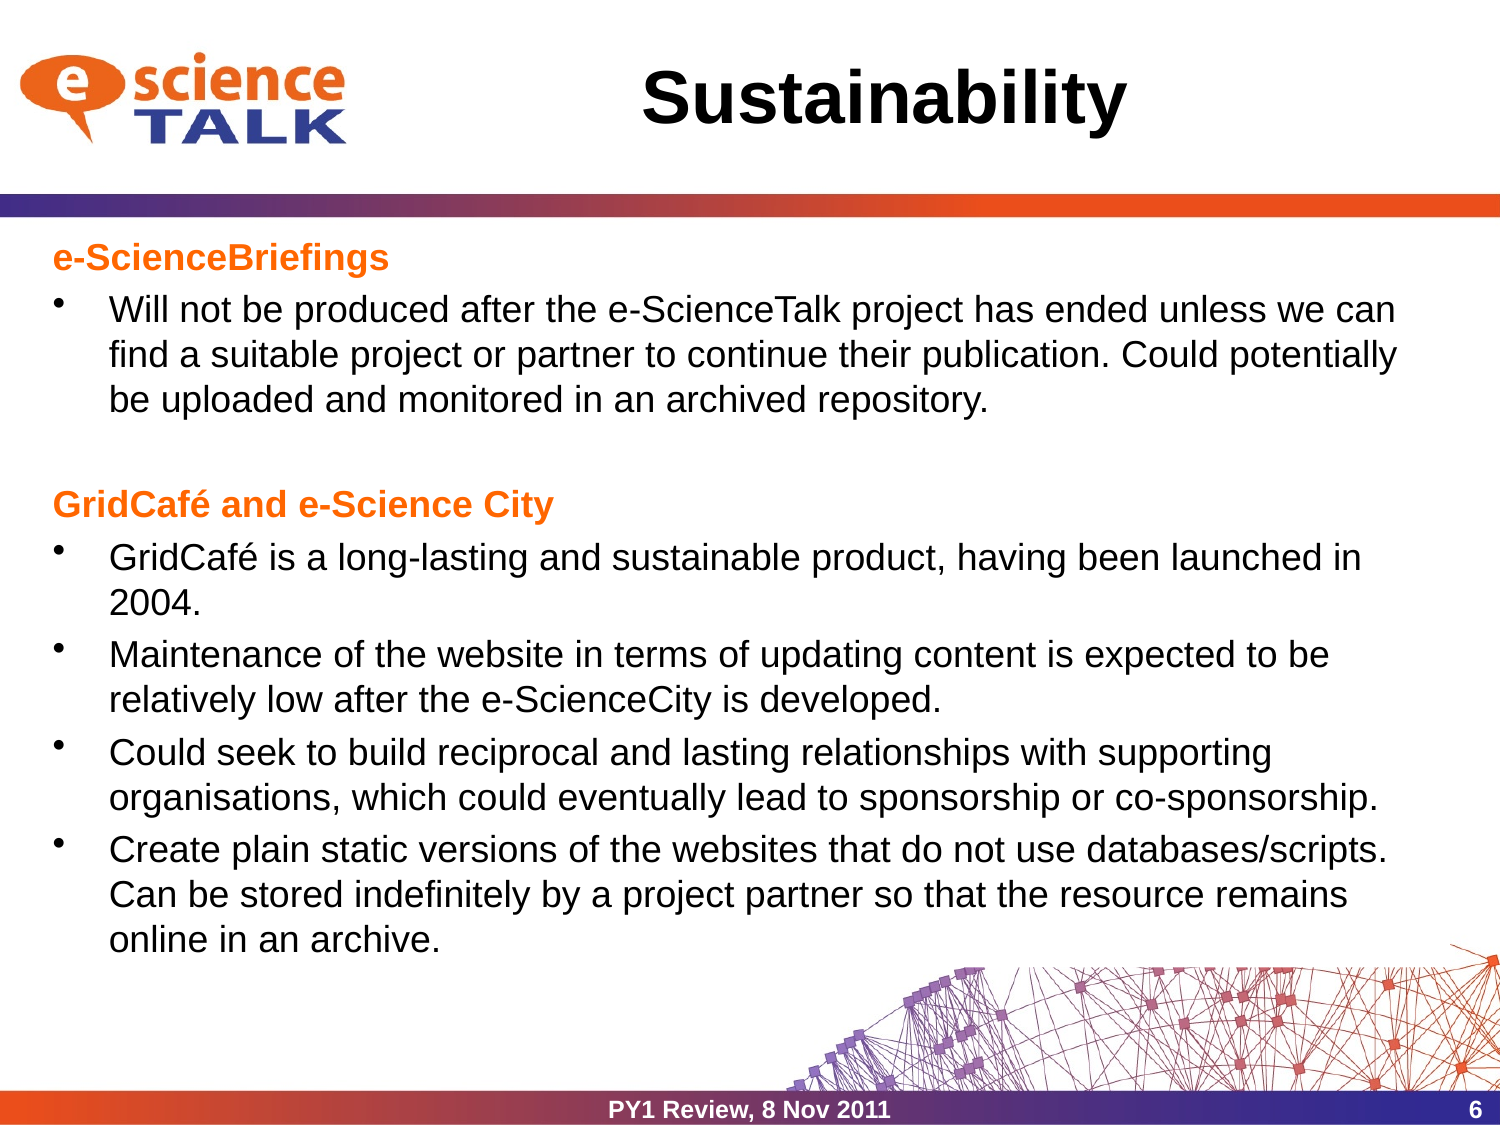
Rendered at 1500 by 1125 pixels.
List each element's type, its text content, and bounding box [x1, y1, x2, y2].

slide_number 6 [1147, 1085, 1499, 1125]
list e-ScienceBriefings Will not be produced after the e-ScienceTalk project has ended unless we can find a suitable project or partner to continue their publication. Could potentially be uploaded and monitored in an archived repository. GridCafé and e-Science City GridCafé is a long-lasting and sustainable product, having been launched in 2004. Maintenance of the website in terms of updating content is expected to be relatively low after the e-ScienceCity is developed. Could seek to build reciprocal and lasting relationships with supporting organisations, which could eventually lead to sponsorship or co-sponsorship. Create plain static versions of the websites that do not use databases/scripts. Can be stored indefinitely by a project partner so that the resource remains online in an archive. [37, 224, 1450, 968]
title Sustainability [147, 0, 1498, 188]
picture [0, 0, 1500, 1125]
footer PY1 Review, 8 Nov 2011 [512, 1085, 988, 1125]
